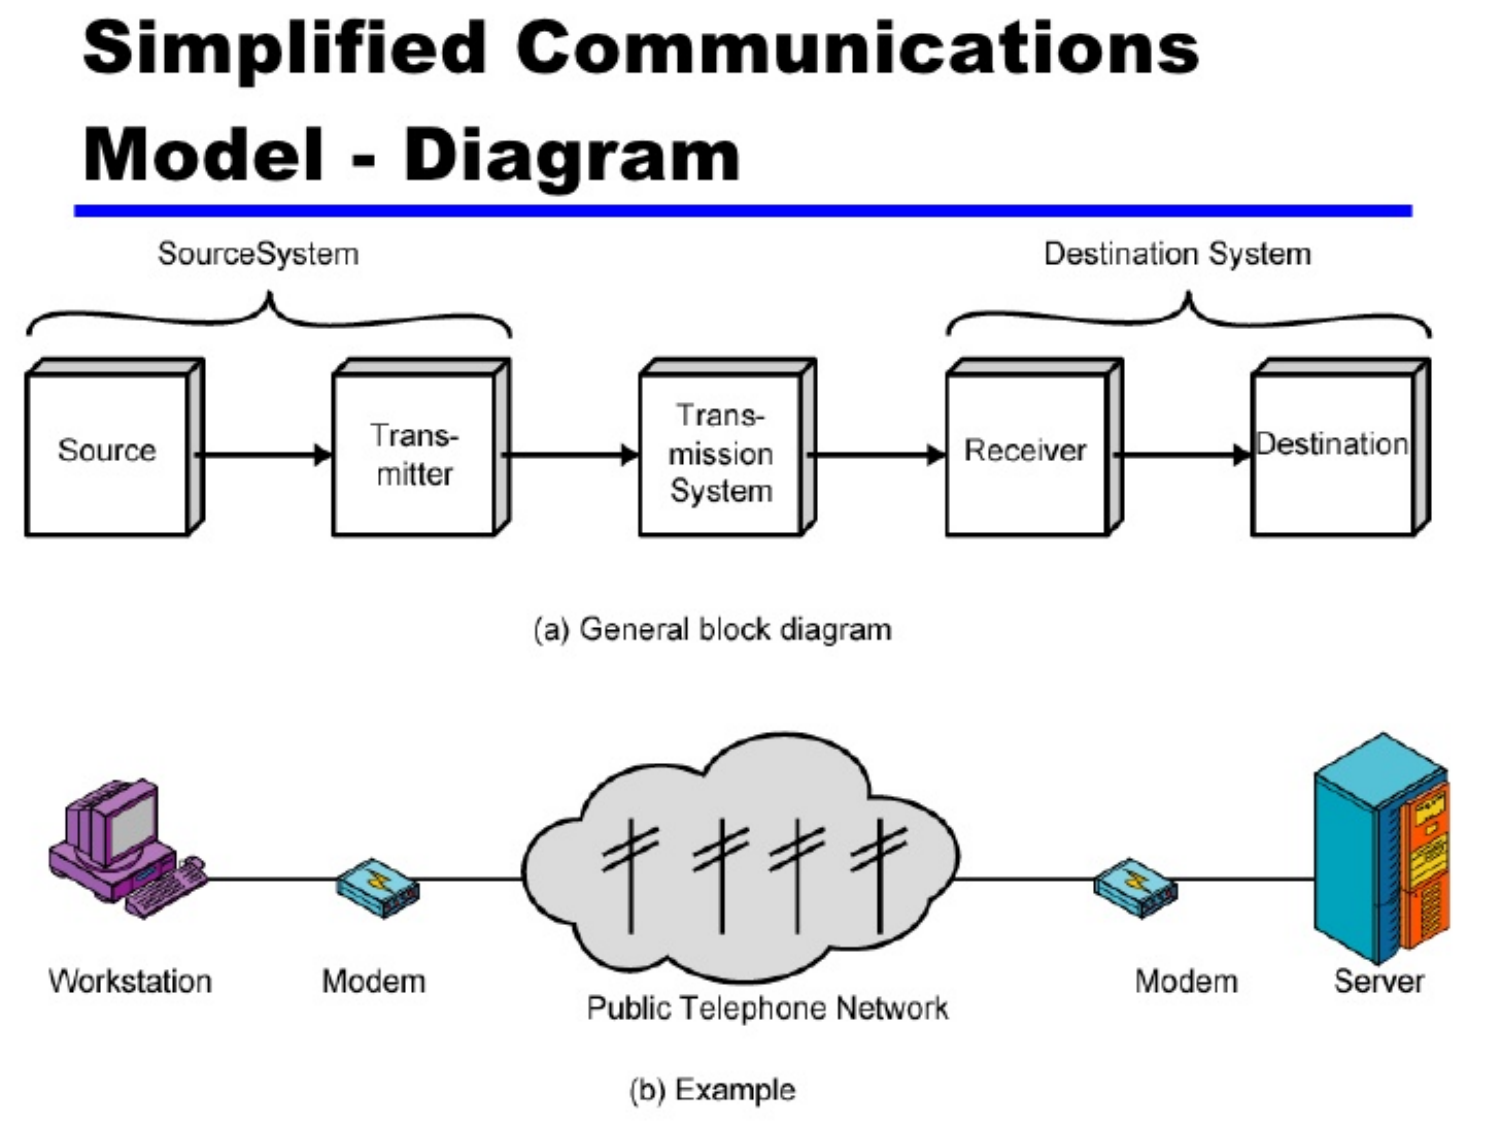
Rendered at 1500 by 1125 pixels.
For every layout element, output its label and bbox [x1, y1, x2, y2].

list [0, 0, 1500, 1125]
